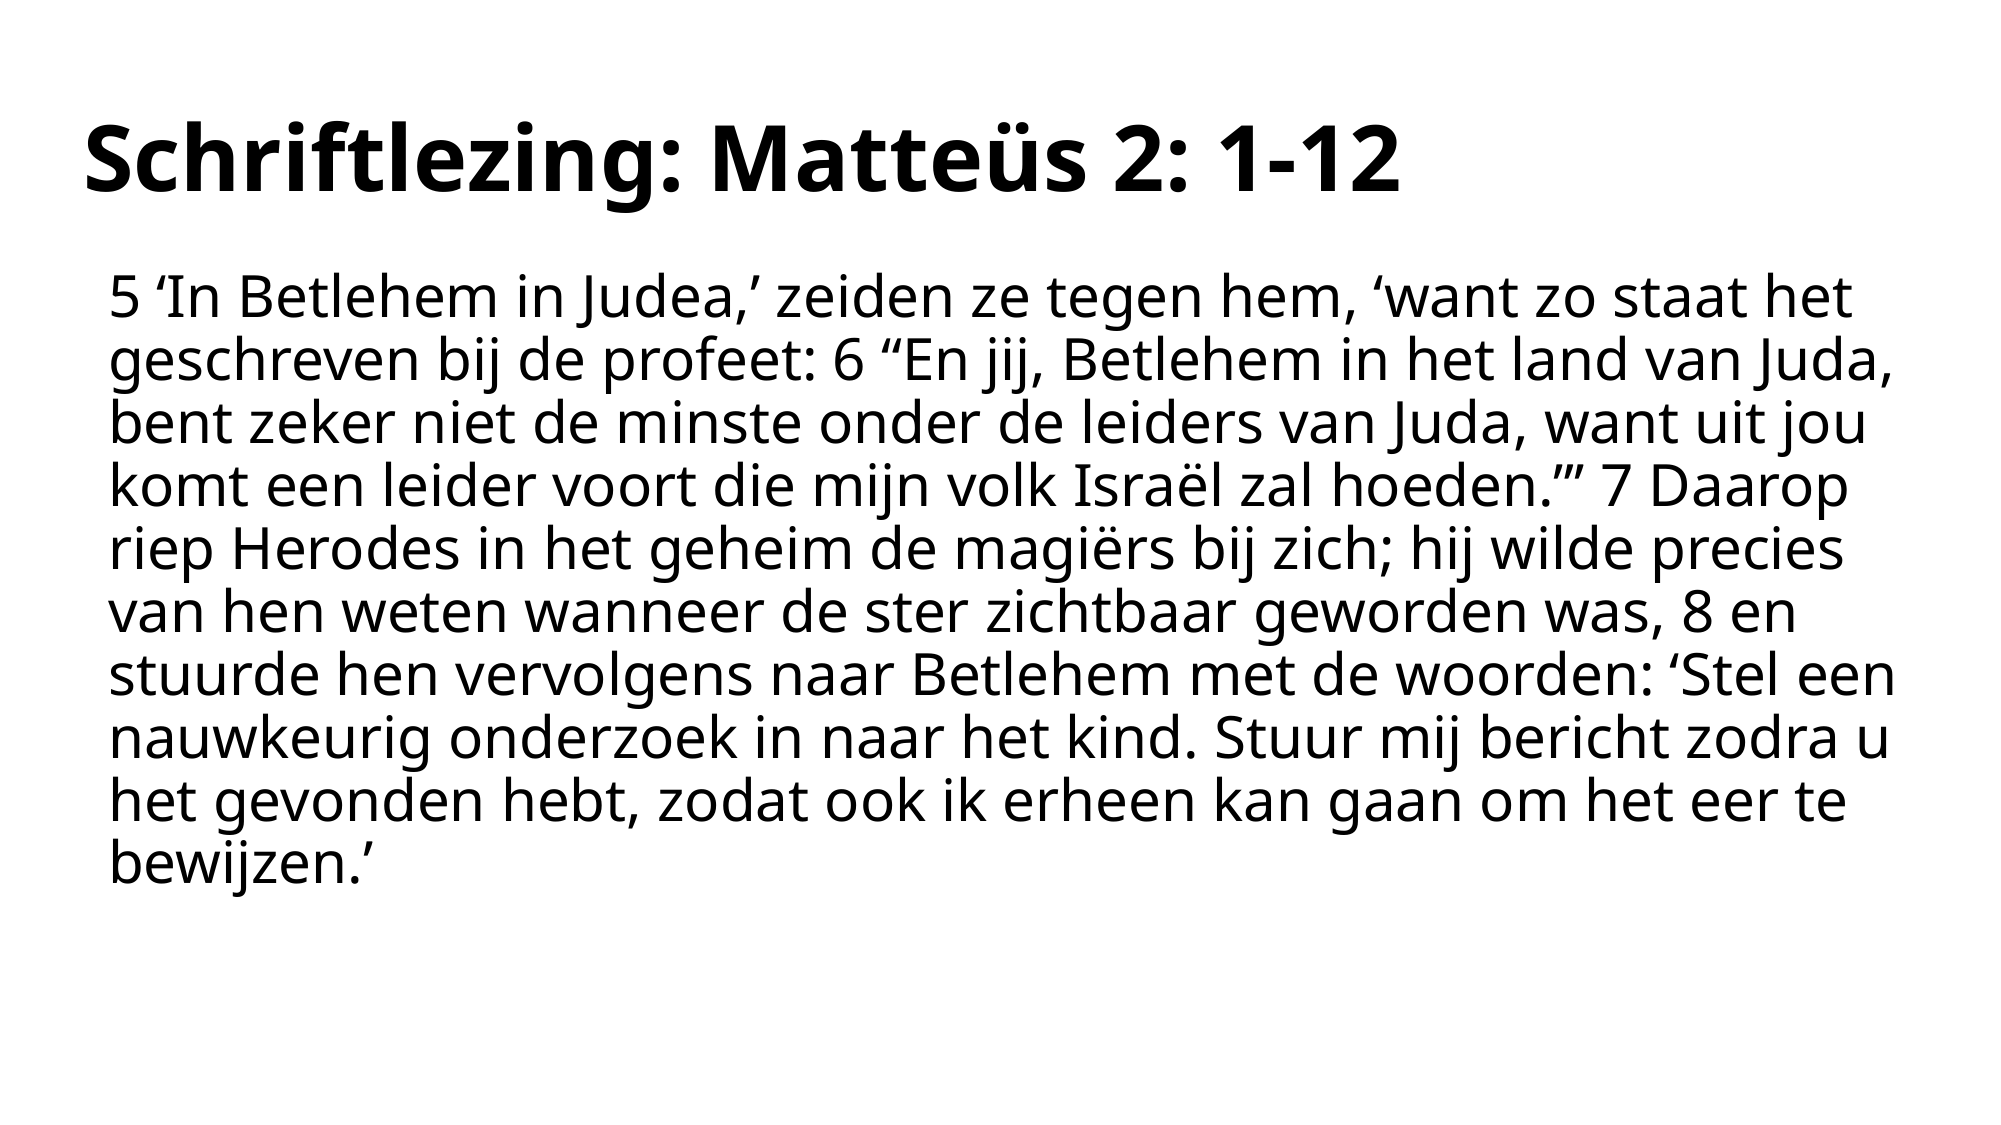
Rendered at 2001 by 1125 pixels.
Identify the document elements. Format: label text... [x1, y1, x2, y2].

list 5 ‘In Betlehem in Judea,’ zeiden ze tegen hem, ‘want zo staat het geschreven bij de profeet: 6 “En jij, Betlehem in het land van Juda, bent zeker niet de minste onder de leiders van Juda, want uit jou komt een leider voort die mijn volk Israël zal hoeden.”’ 7 Daarop riep Herodes in het geheim de magiërs bij zich; hij wilde precies van hen weten wanneer de ster zichtbaar geworden was, 8 en stuurde hen vervolgens naar Betlehem met de woorden: ‘Stel een nauwkeurig onderzoek in naar het kind. Stuur mij bericht zodra u het gevonden hebt, zodat ook ik erheen kan gaan om het eer te bewijzen.’ [68, 252, 1932, 1000]
title Schriftlezing: Matteüs 2: 1-12 [68, 97, 1932, 223]
